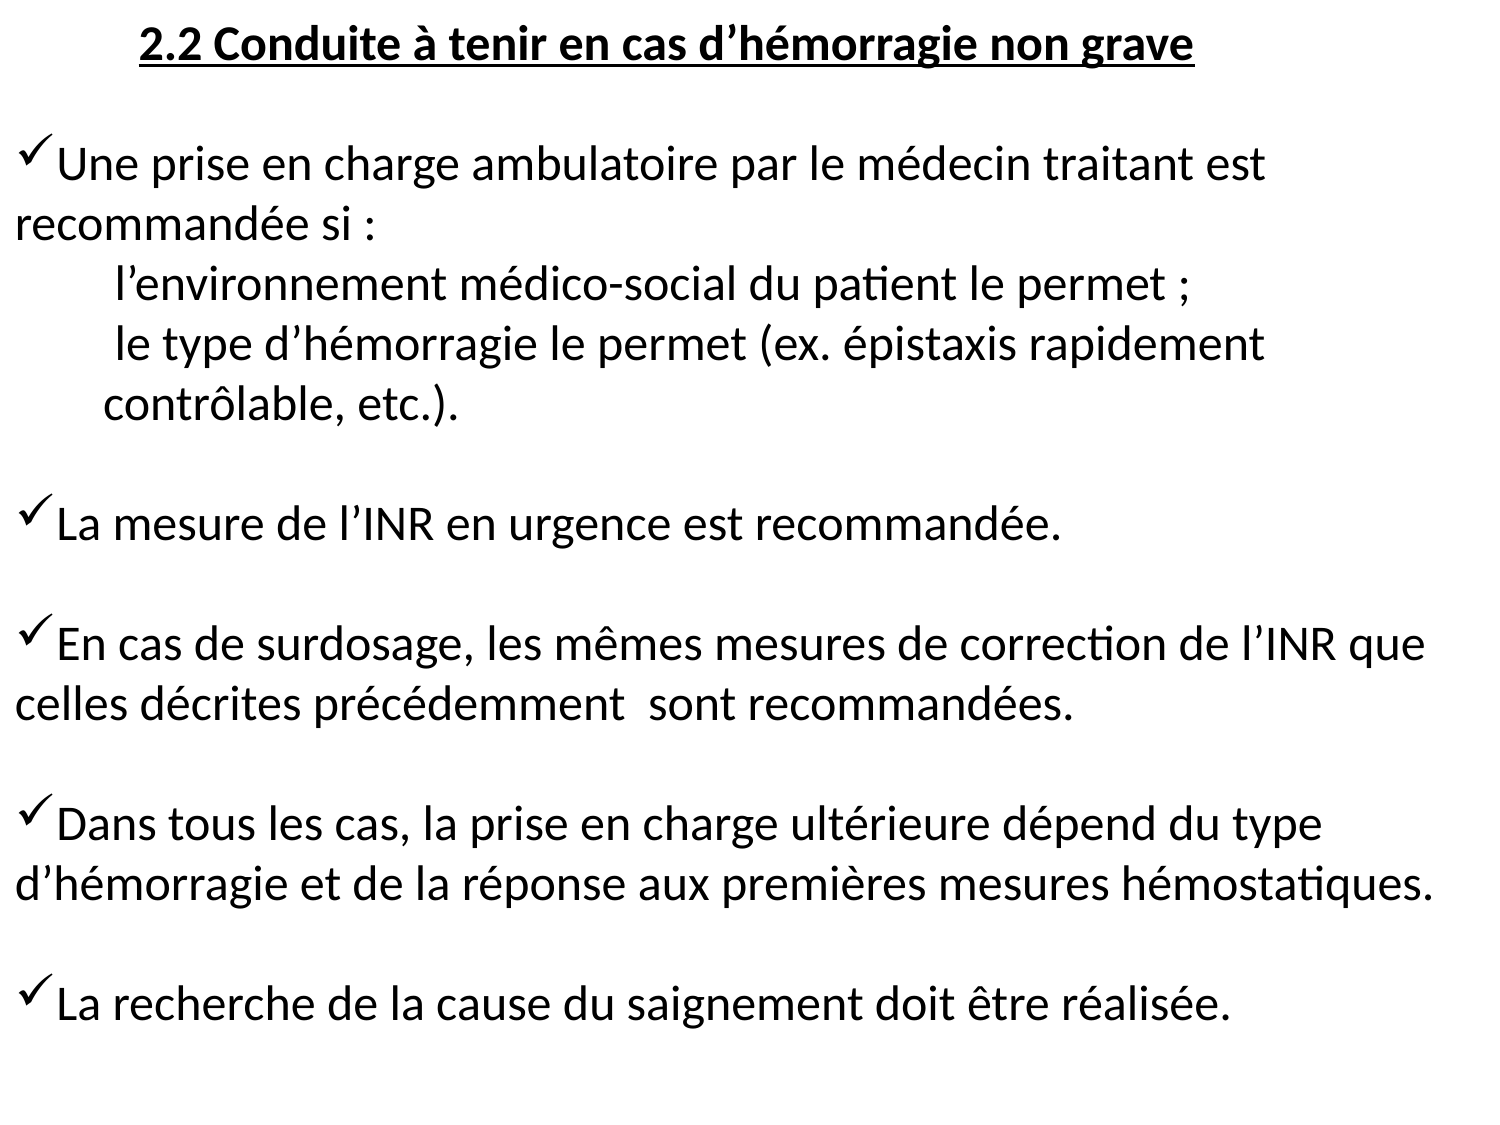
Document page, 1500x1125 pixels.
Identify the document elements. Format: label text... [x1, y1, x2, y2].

text_box 2.2 Conduite à tenir en cas d’hémorragie non grave Une prise en charge ambulatoire par le médecin traitant est recommandée si : l’environnement médico-social du patient le permet ; le type d’hémorragie le permet (ex. épistaxis rapidement contrôlable, etc.). La mesure de l’INR en urgence est recommandée. En cas de surdosage, les mêmes mesures de correction de l’INR que celles décrites précédemment sont recommandées. Dans tous les cas, la prise en charge ultérieure dépend du type d’hémorragie et de la réponse aux premières mesures hémostatiques. La recherche de la cause du saignement doit être réalisée. [0, 3, 1500, 1039]
